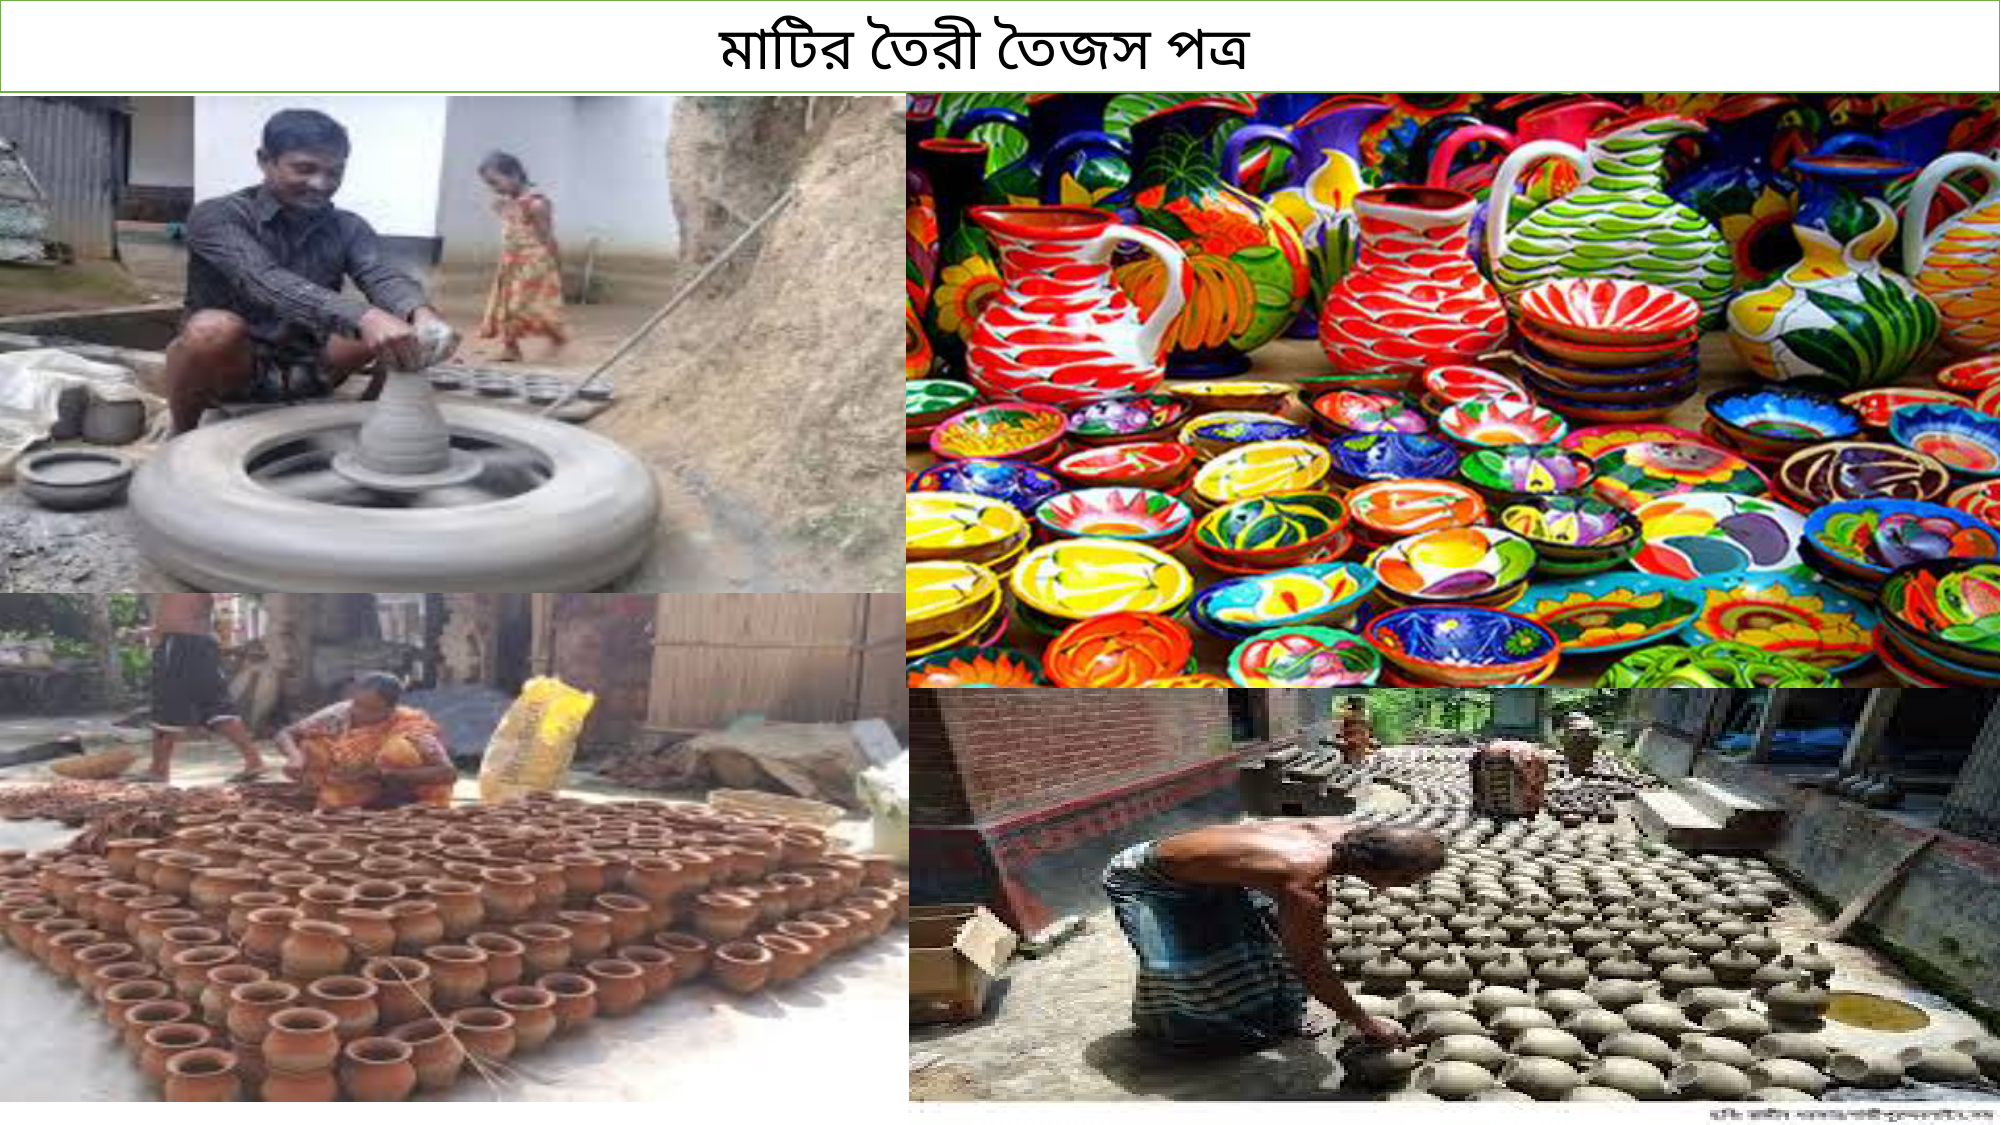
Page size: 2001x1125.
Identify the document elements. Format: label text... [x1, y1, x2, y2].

picture [0, 92, 2000, 1125]
text_box মাটির তৈরী তৈজস পত্র [0, 0, 2000, 93]
